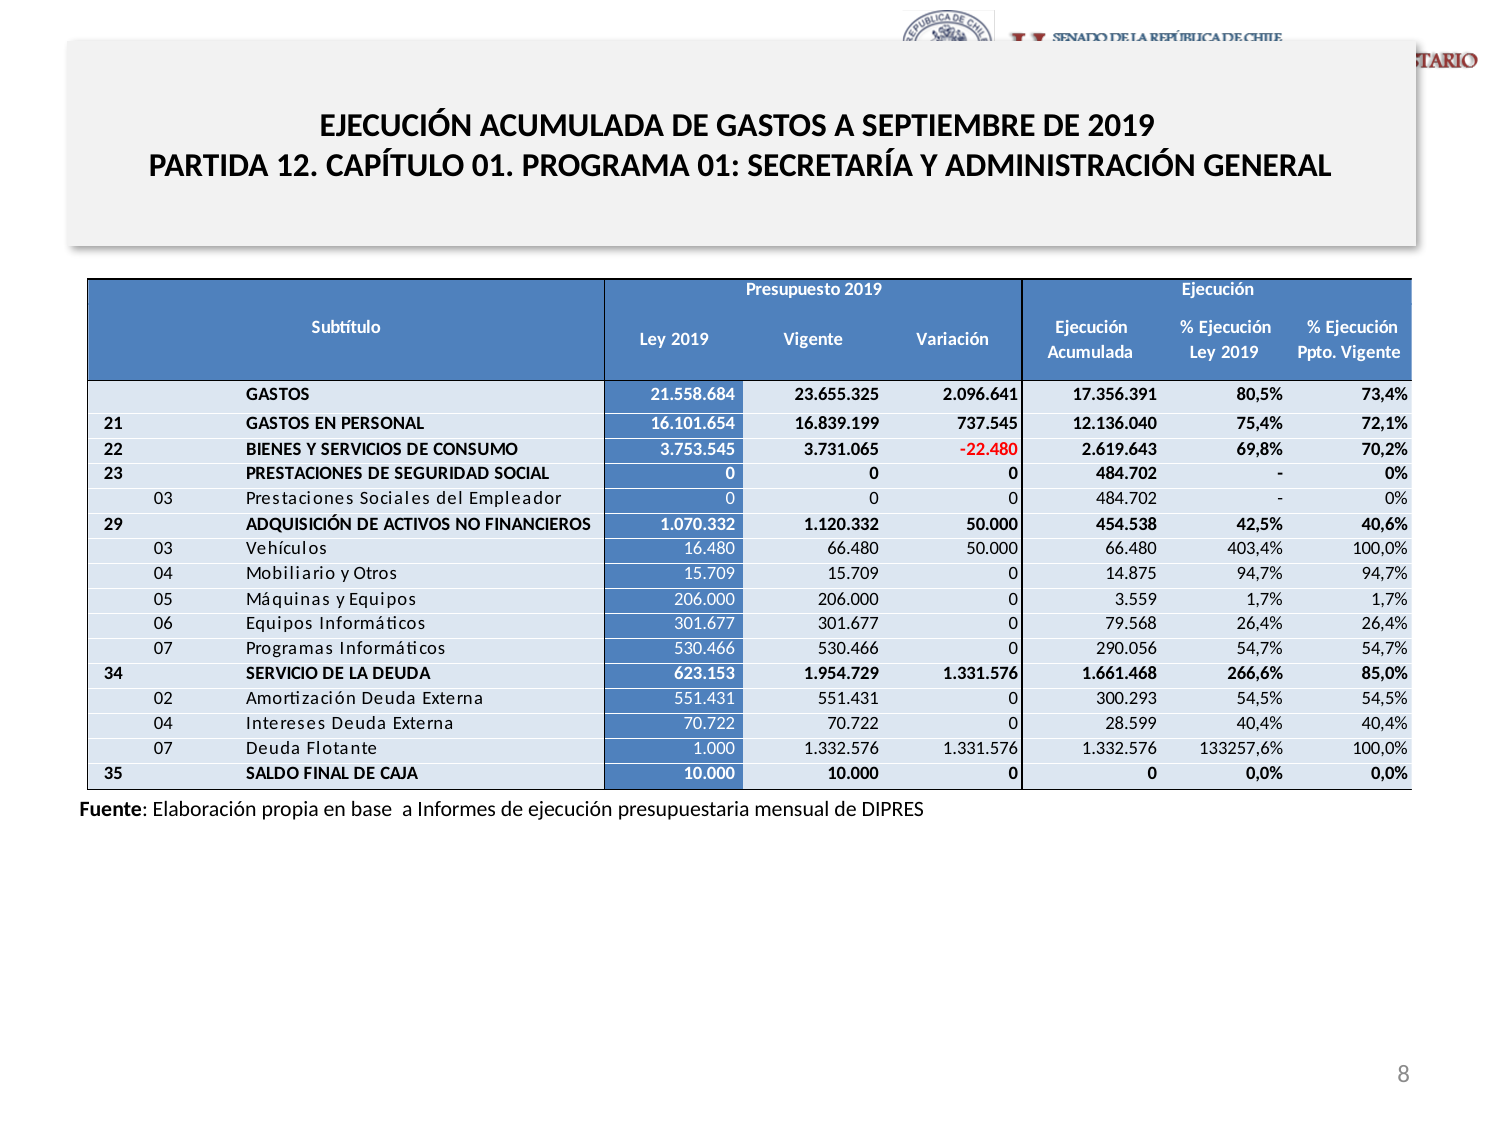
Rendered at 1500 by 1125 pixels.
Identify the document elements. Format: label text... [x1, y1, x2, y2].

title EJECUCIÓN ACUMULADA DE GASTOS A SEPTIEMBRE DE 2019 PARTIDA 12. CAPÍTULO 01. PROGRAMA 01: SECRETARÍA Y ADMINISTRACIÓN GENERAL [67, 41, 1415, 246]
text_box en miles de pesos 2019 [63, 204, 1414, 268]
picture [902, 6, 1500, 120]
footer Fuente: Elaboración propia en base a Informes de ejecución presupuestaria mensual de DIPRES [64, 786, 1444, 847]
slide_number 8 [1074, 1042, 1425, 1103]
picture [86, 278, 1414, 792]
